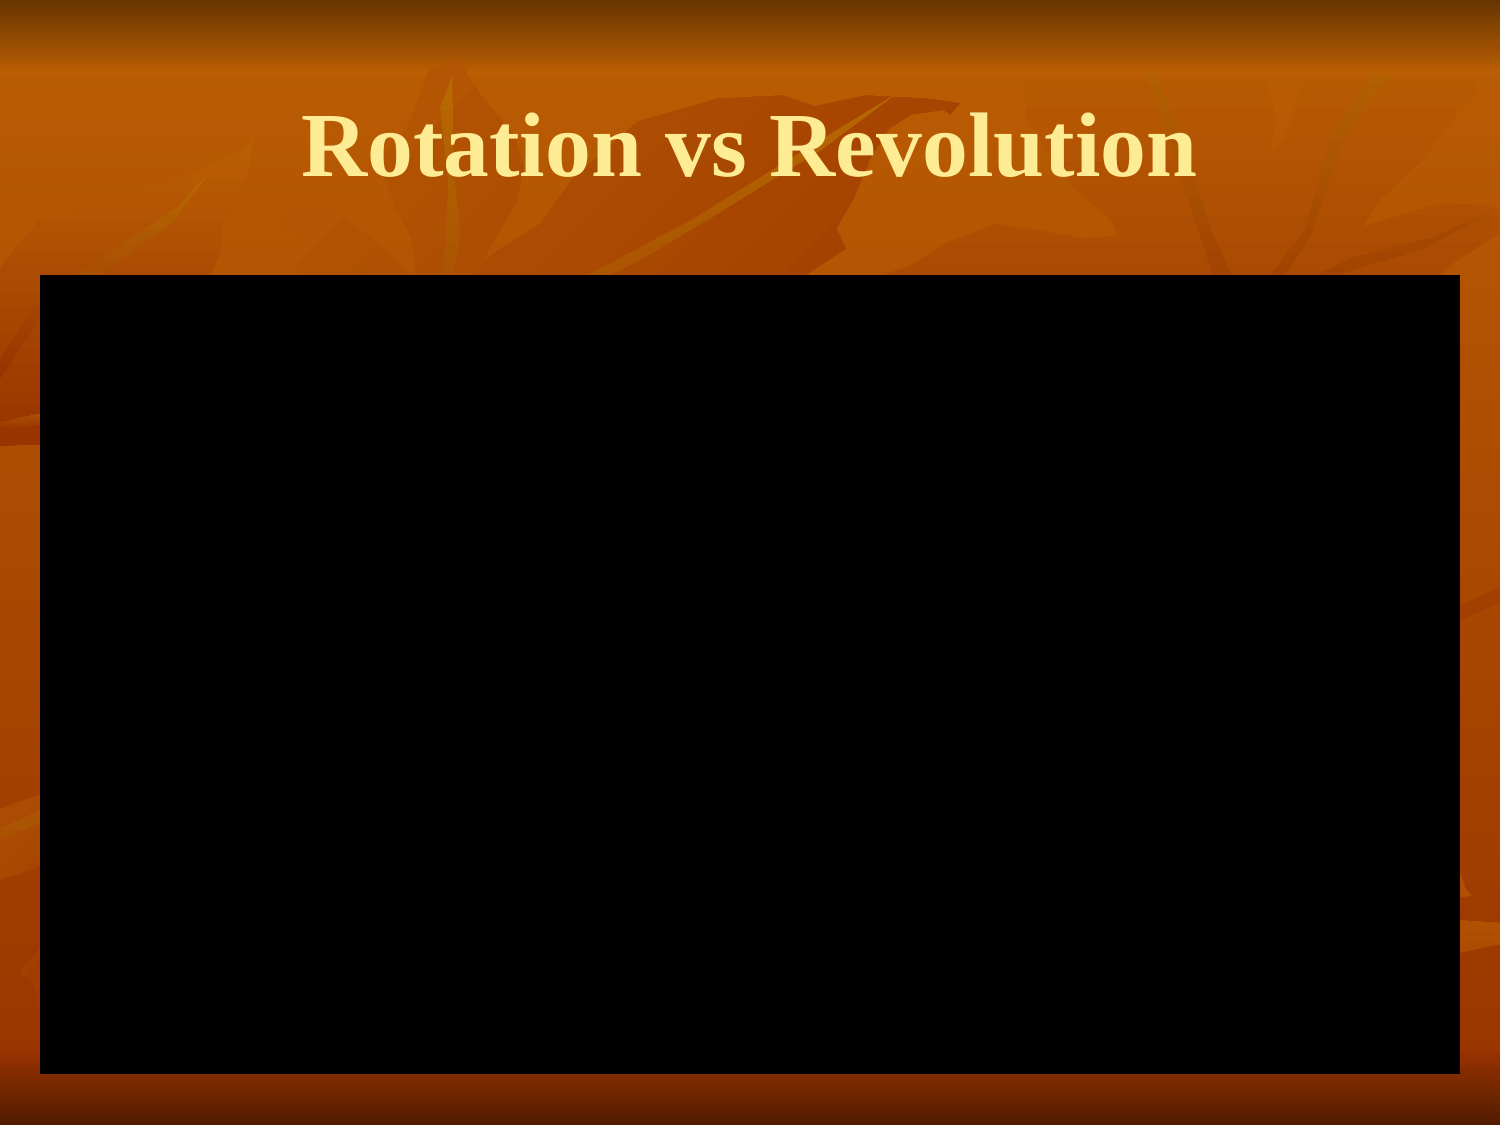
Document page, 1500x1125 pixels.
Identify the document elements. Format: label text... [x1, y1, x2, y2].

title Rotation vs Revolution [75, 45, 1425, 234]
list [39, 274, 1461, 1075]
